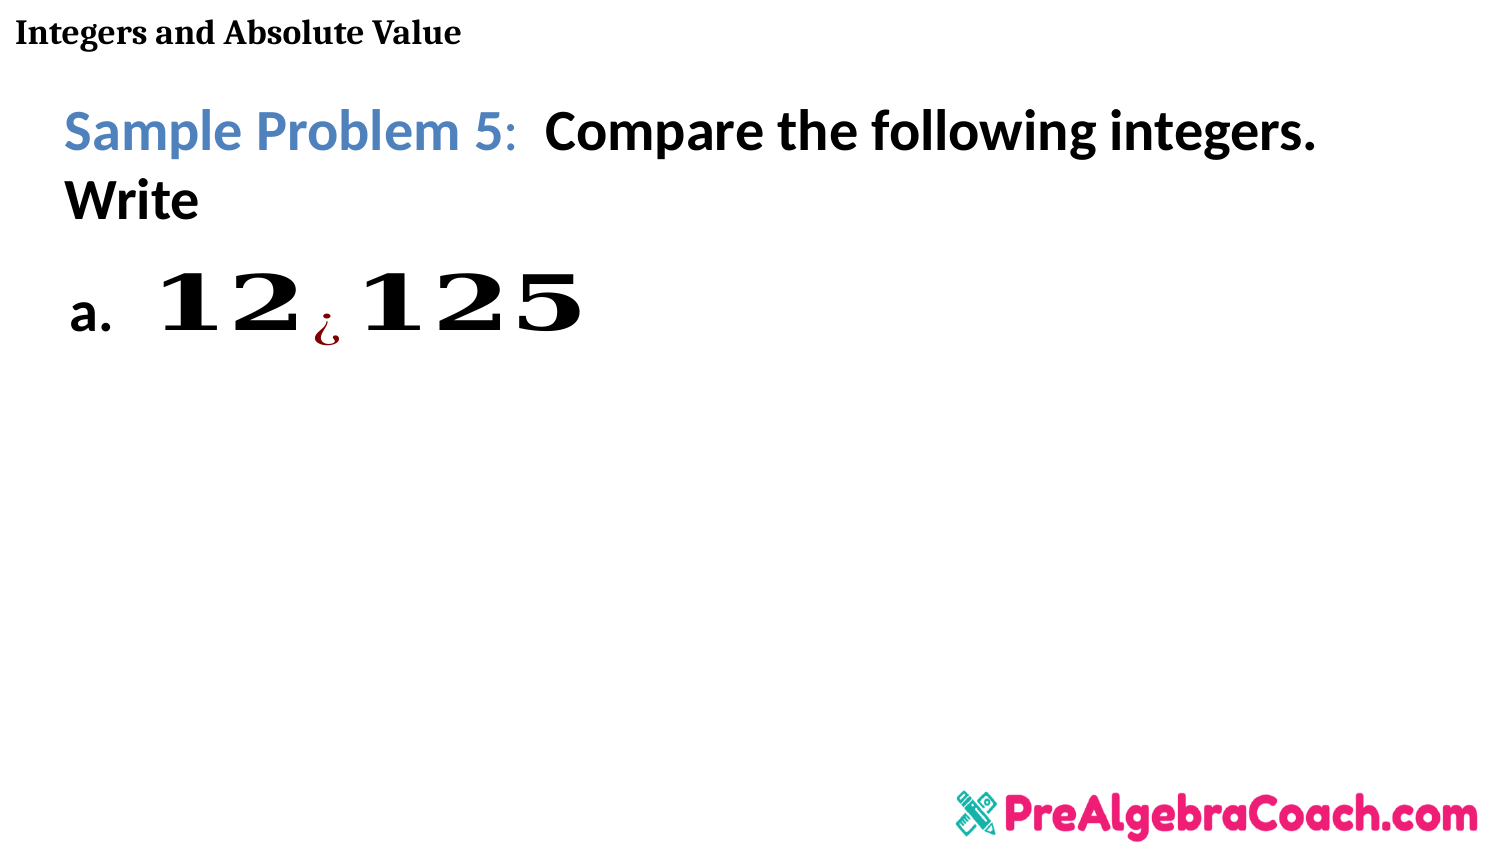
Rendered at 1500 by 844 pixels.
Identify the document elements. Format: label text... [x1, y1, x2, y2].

text_box a. [54, 265, 129, 351]
picture [937, 783, 1500, 844]
title Integers and Absolute Value [0, 0, 1350, 60]
